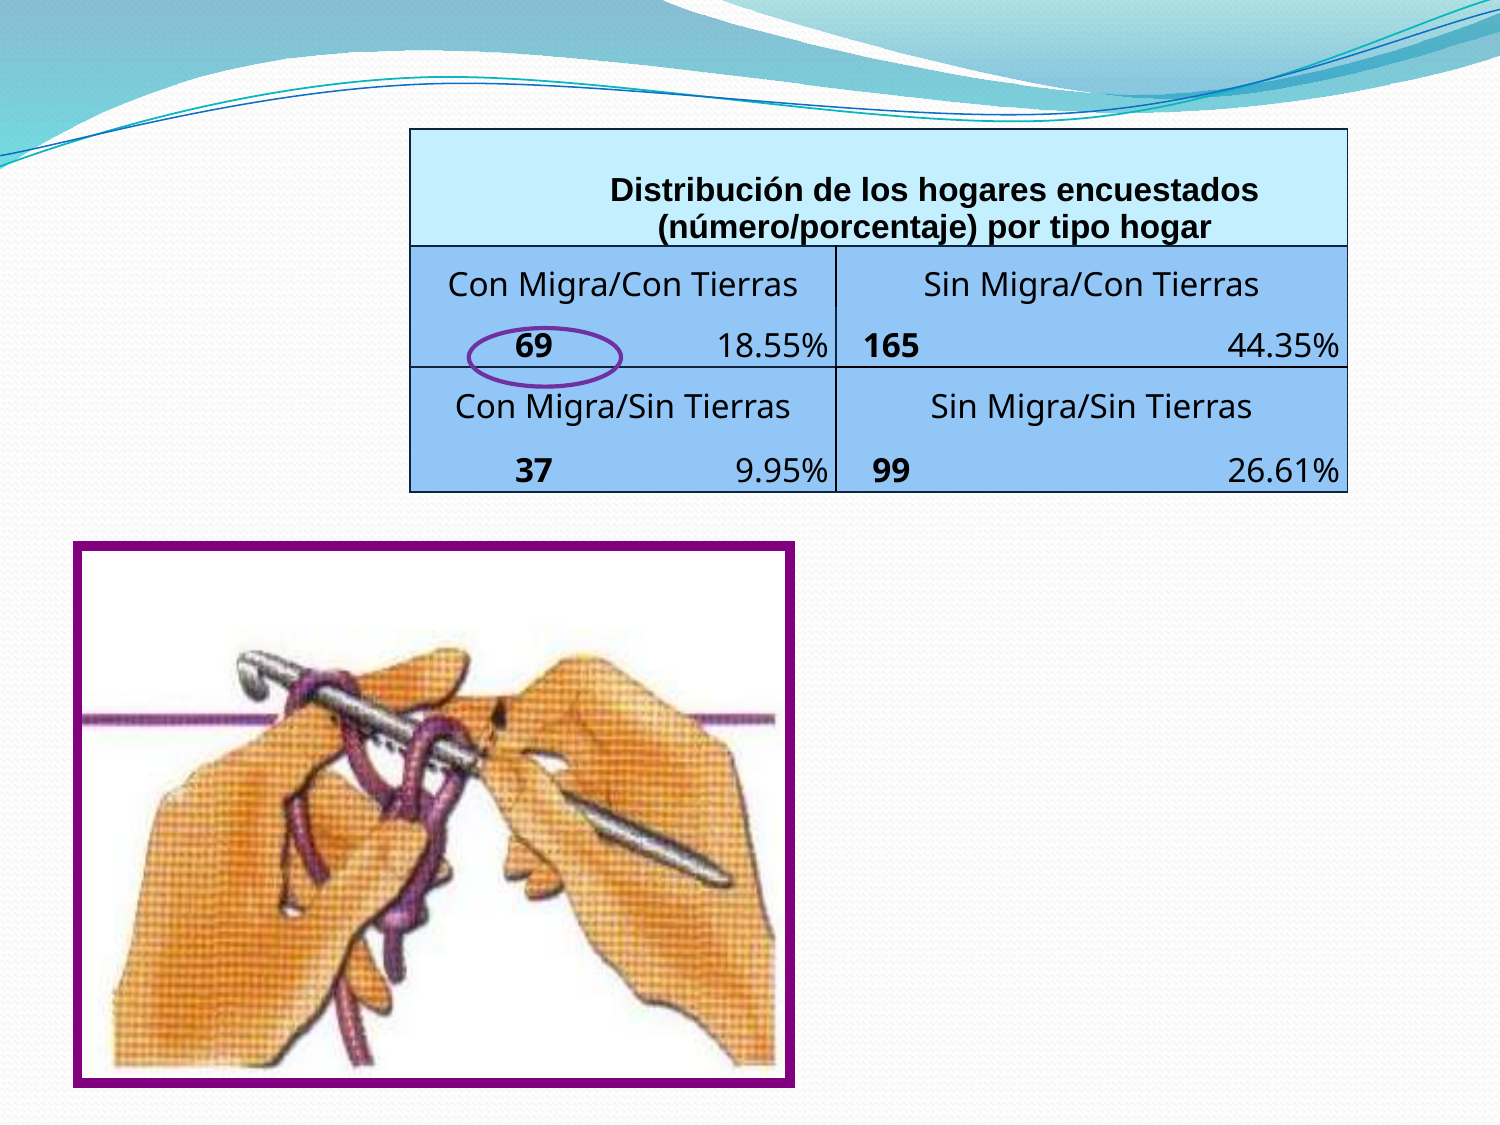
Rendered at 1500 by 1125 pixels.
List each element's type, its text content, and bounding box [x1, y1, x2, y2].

table_cell 165 [837, 307, 947, 366]
text_box [466, 325, 624, 389]
table_cell 26.61% [947, 428, 1347, 491]
picture [81, 550, 786, 1079]
table_cell 37 [411, 428, 658, 491]
table_cell 69 [411, 307, 658, 366]
table_cell Con Migra/Con Tierras [411, 247, 835, 307]
table_cell 44.35% [947, 307, 1347, 366]
text_box [0, 0, 1500, 75]
table_cell Con Migra/Sin Tierras [411, 368, 835, 428]
table_cell Sin Migra/Con Tierras [837, 247, 1347, 307]
table_cell 99 [837, 428, 947, 491]
table_cell 9.95% [658, 428, 835, 491]
table_header Distribución de los hogares encuestados (número/porcentaje) por tipo hogar [411, 130, 1347, 245]
table_cell 18.55% [658, 307, 835, 366]
table_cell Sin Migra/Sin Tierras [837, 368, 1347, 428]
